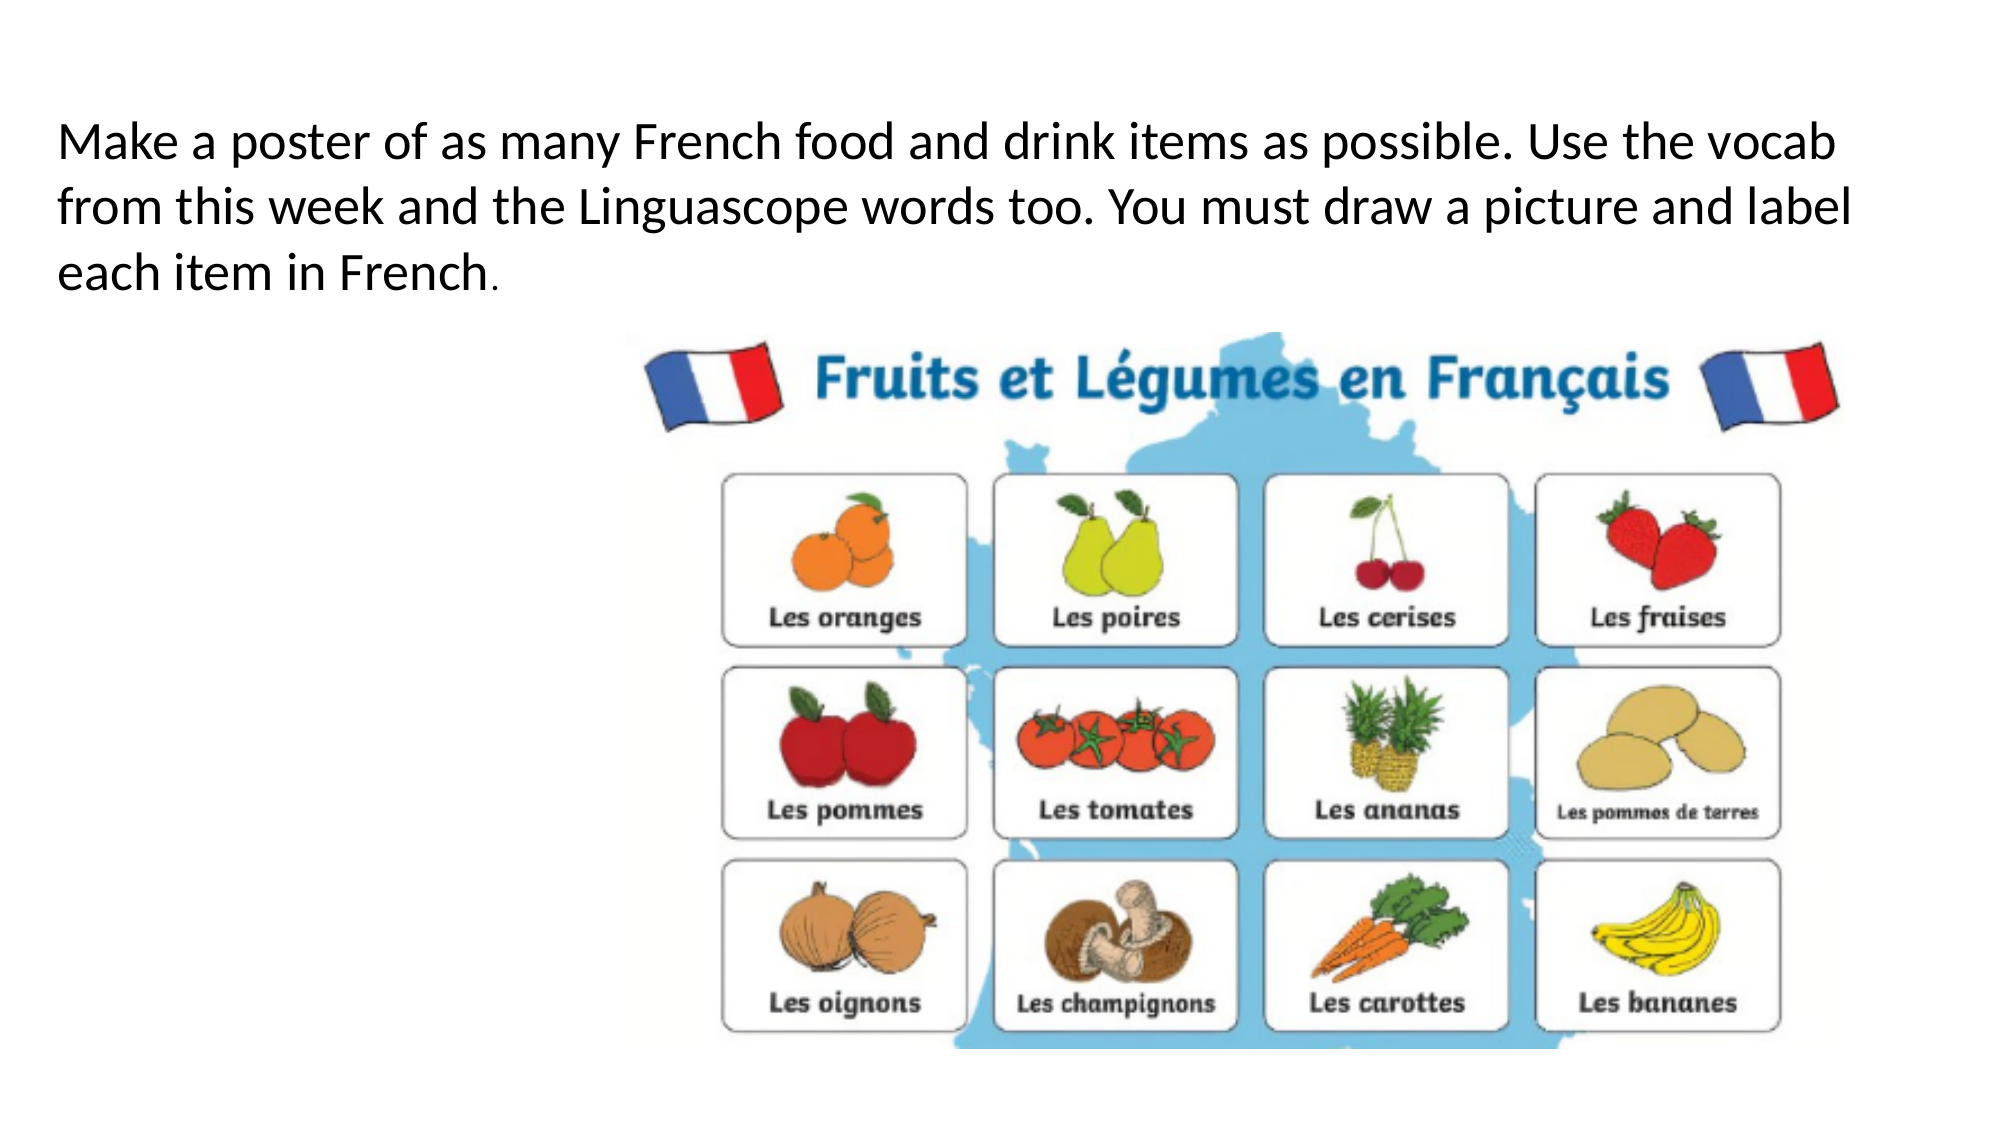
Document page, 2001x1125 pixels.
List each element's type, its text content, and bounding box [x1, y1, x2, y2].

text_box Make a poster of as many French food and drink items as possible. Use the vocab from this week and the Linguascope words too. You must draw a picture and label each item in French. [42, 98, 1920, 309]
picture [625, 332, 1845, 1049]
